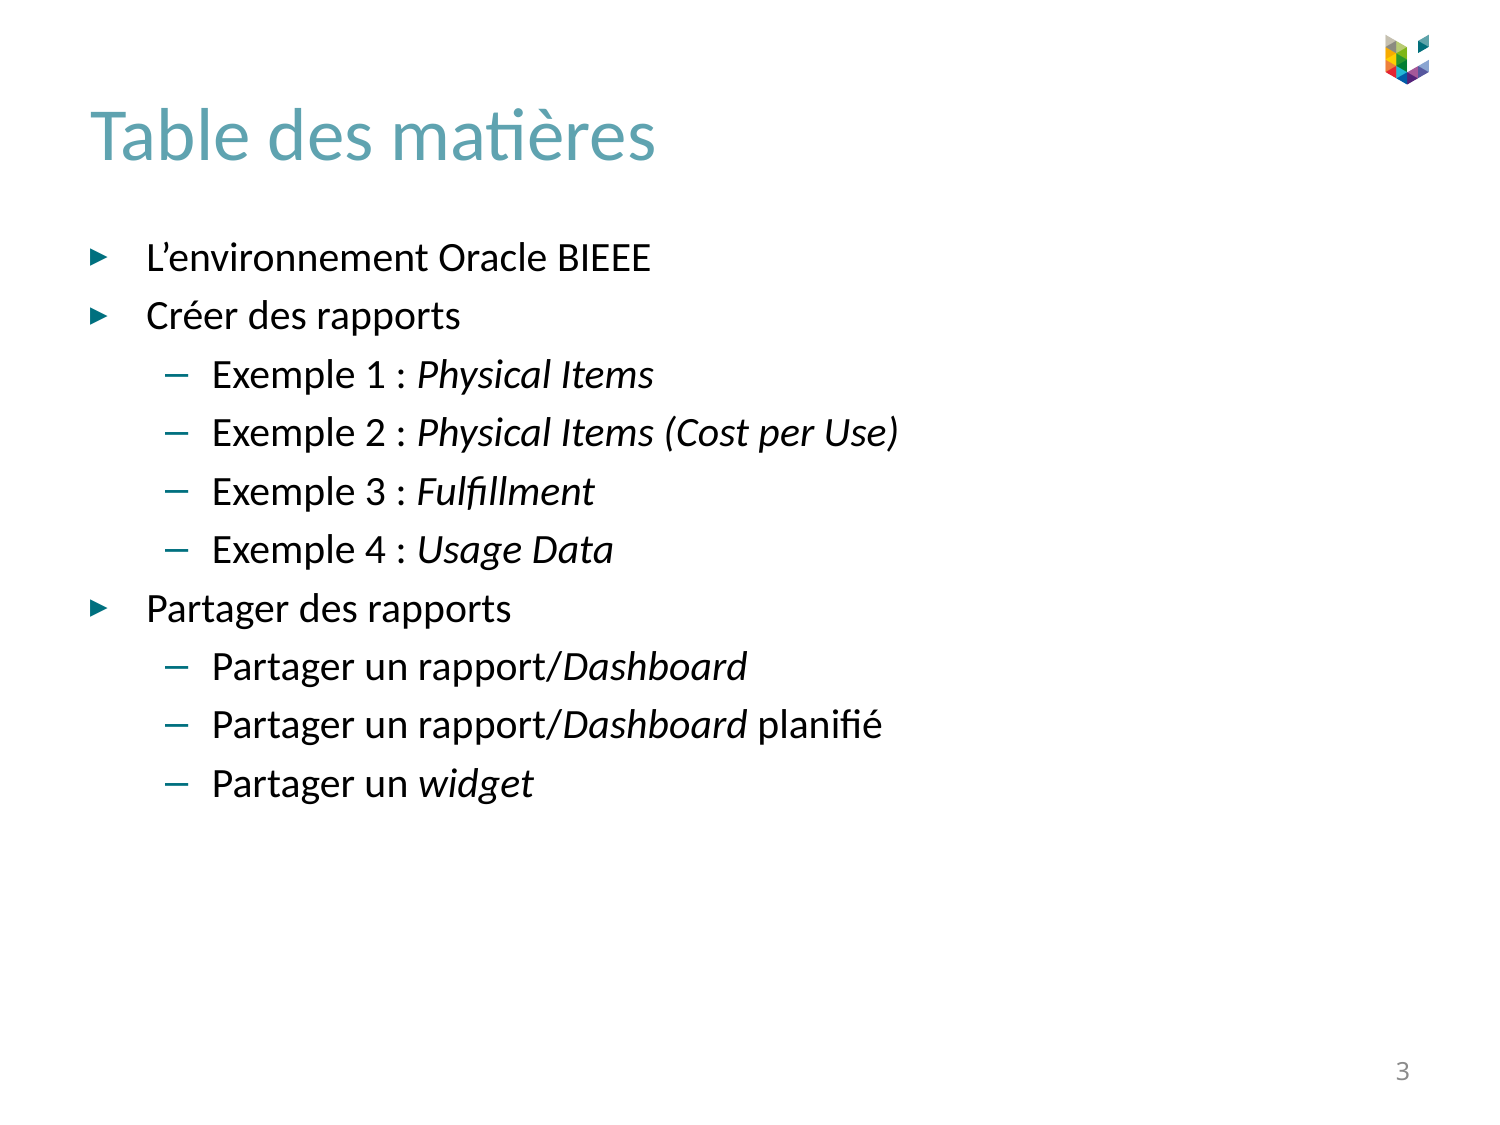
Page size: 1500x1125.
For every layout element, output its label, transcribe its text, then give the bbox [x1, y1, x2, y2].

picture [1366, 15, 1448, 104]
slide_number 3 [1074, 1042, 1425, 1103]
list L’environnement Oracle BIEEE Créer des rapports Exemple 1 : Physical Items Exemple 2 : Physical Items (Cost per Use) Exemple 3 : Fulfillment Exemple 4 : Usage Data Partager des rapports Partager un rapport/Dashboard Partager un rapport/Dashboard planifié Partager un widget [75, 222, 1425, 965]
title Table des matières [75, 79, 1425, 182]
